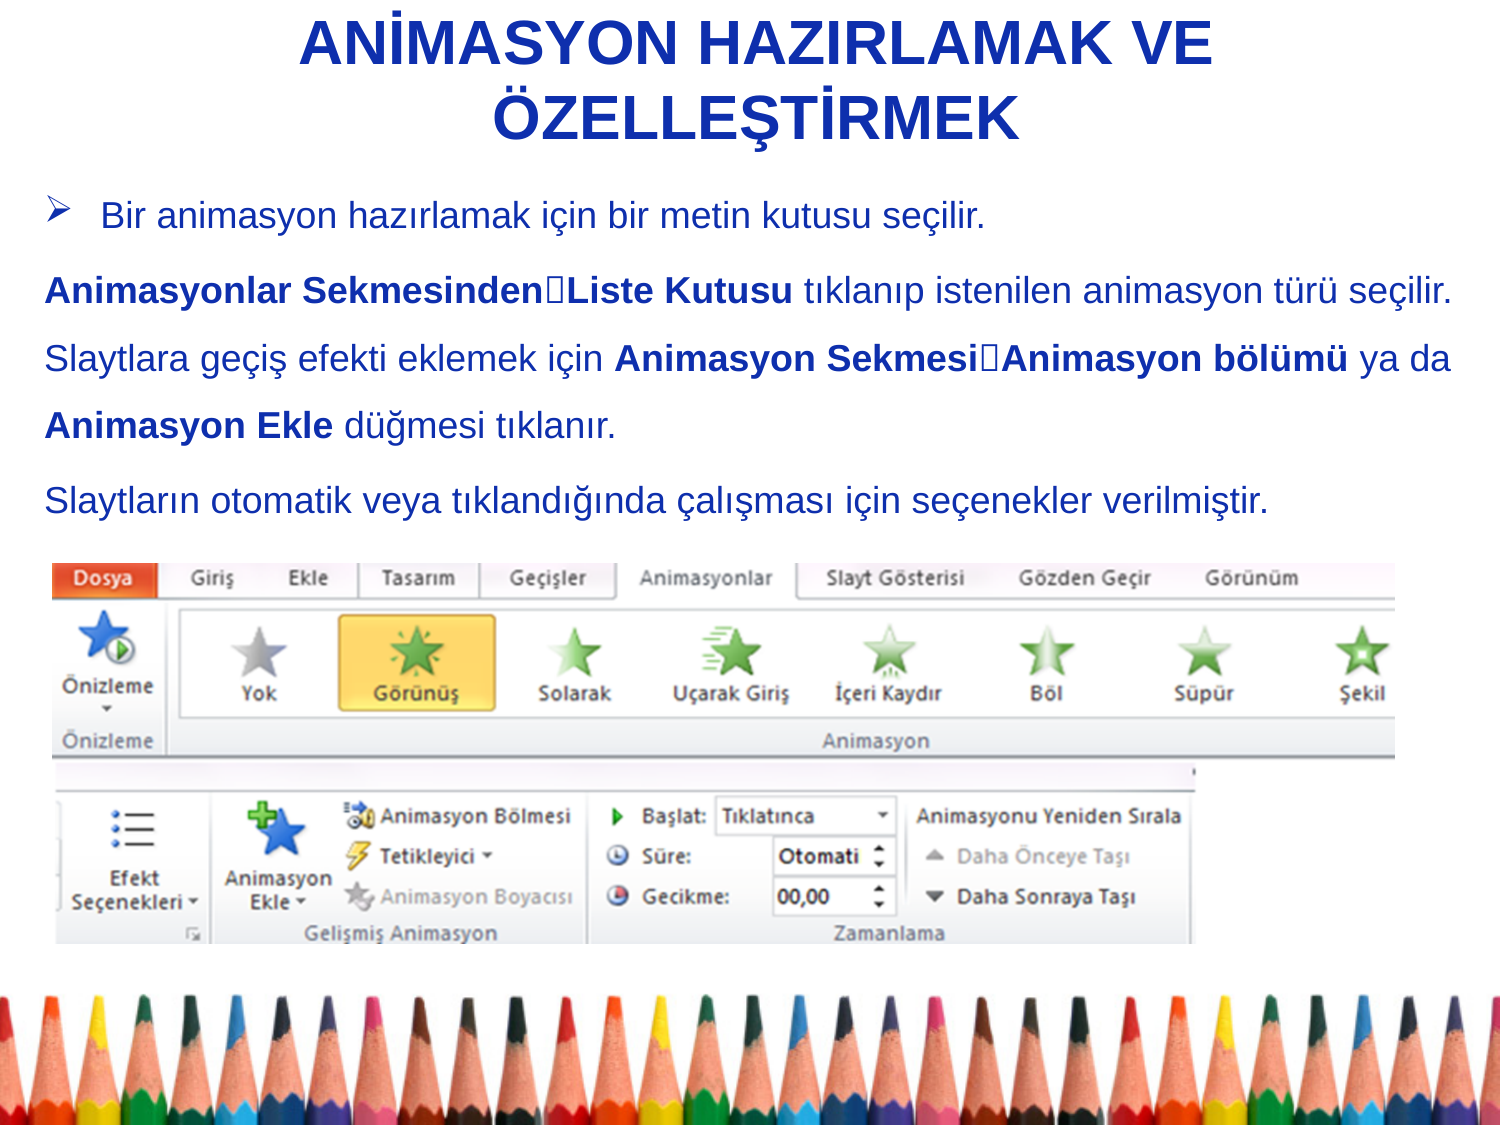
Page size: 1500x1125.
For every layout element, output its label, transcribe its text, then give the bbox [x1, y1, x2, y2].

picture [0, 0, 1500, 1125]
list Bir animasyon hazırlamak için bir metin kutusu seçilir. Animasyonlar SekmesindenListe Kutusu tıklanıp istenilen animasyon türü seçilir. Slaytlara geçiş efekti eklemek için Animasyon SekmesiAnimasyon bölümü ya da Animasyon Ekle düğmesi tıklanır. Slaytların otomatik veya tıklandığında çalışması için seçenekler verilmiştir. [29, 161, 1482, 970]
text_box ANİMASYON HAZIRLAMAK VE ÖZELLEŞTİRMEK [54, 0, 1460, 160]
